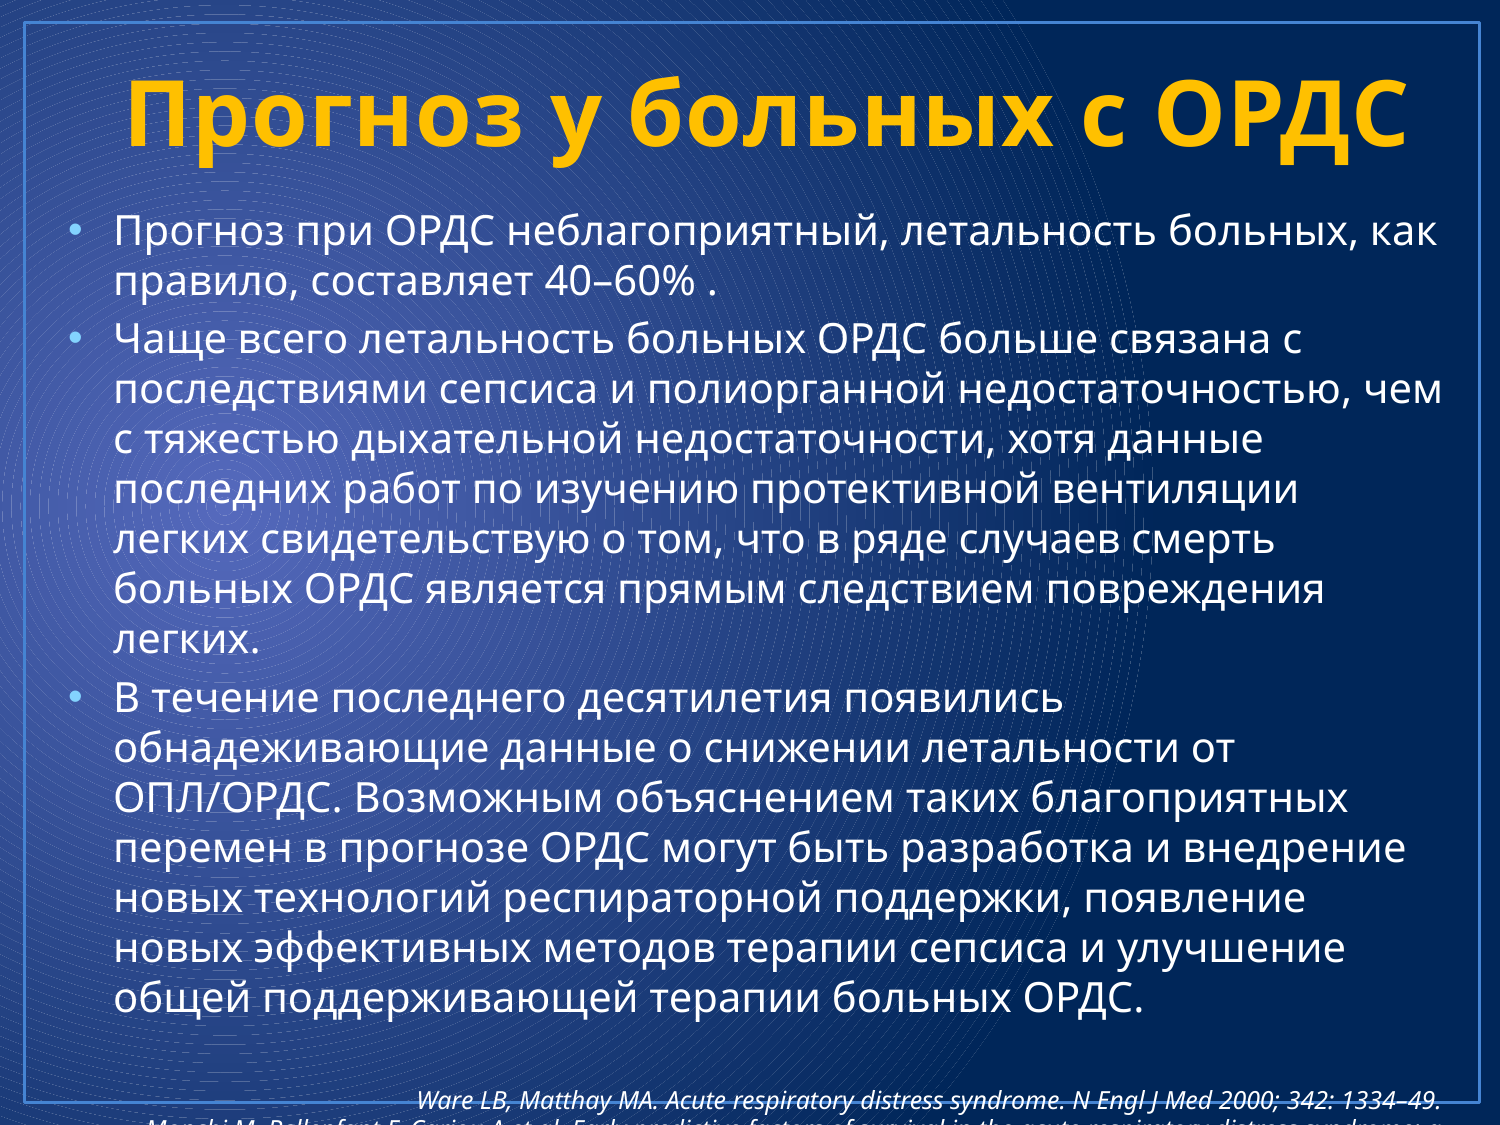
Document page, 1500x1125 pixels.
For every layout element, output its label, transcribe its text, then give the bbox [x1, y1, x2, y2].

title Прогноз у больных с ОРДС [88, 1, 1447, 173]
list Прогноз при ОРДС неблагоприятный, летальность больных, как правило, составляет 40–60% . Чаще всего летальность больных ОРДС больше связана с последствиями сепсиса и полиорганной недостаточностью, чем с тяжестью дыхательной недостаточности, хотя данные последних работ по изучению протективной вентиляции легких свидетельствую о том, что в ряде случаев смерть больных ОРДС является прямым следствием повреждения легких. В течение последнего десятилетия появились обнадеживающие данные о снижении летальности от ОПЛ/ОРДС. Возможным объяснением таких благоприятных перемен в прогнозе ОРДС могут быть разработка и внедрение новых технологий респираторной поддержки, появление новых эффективных методов терапии сепсиса и улучшение общей поддерживающей терапии больных ОРДС. Ware LB, Matthay MA. Acute respiratory distress syndrome. N Engl J Med 2000; 342: 1334–49. Monchi M, Bellenfant F, Cariou A et al. Early predictive factors of survival in the acute respiratory distress syndrome: a multivariate analysis. Am J Respir Crit Care Med 1998; 158: 1076–81. [53, 196, 1459, 1071]
